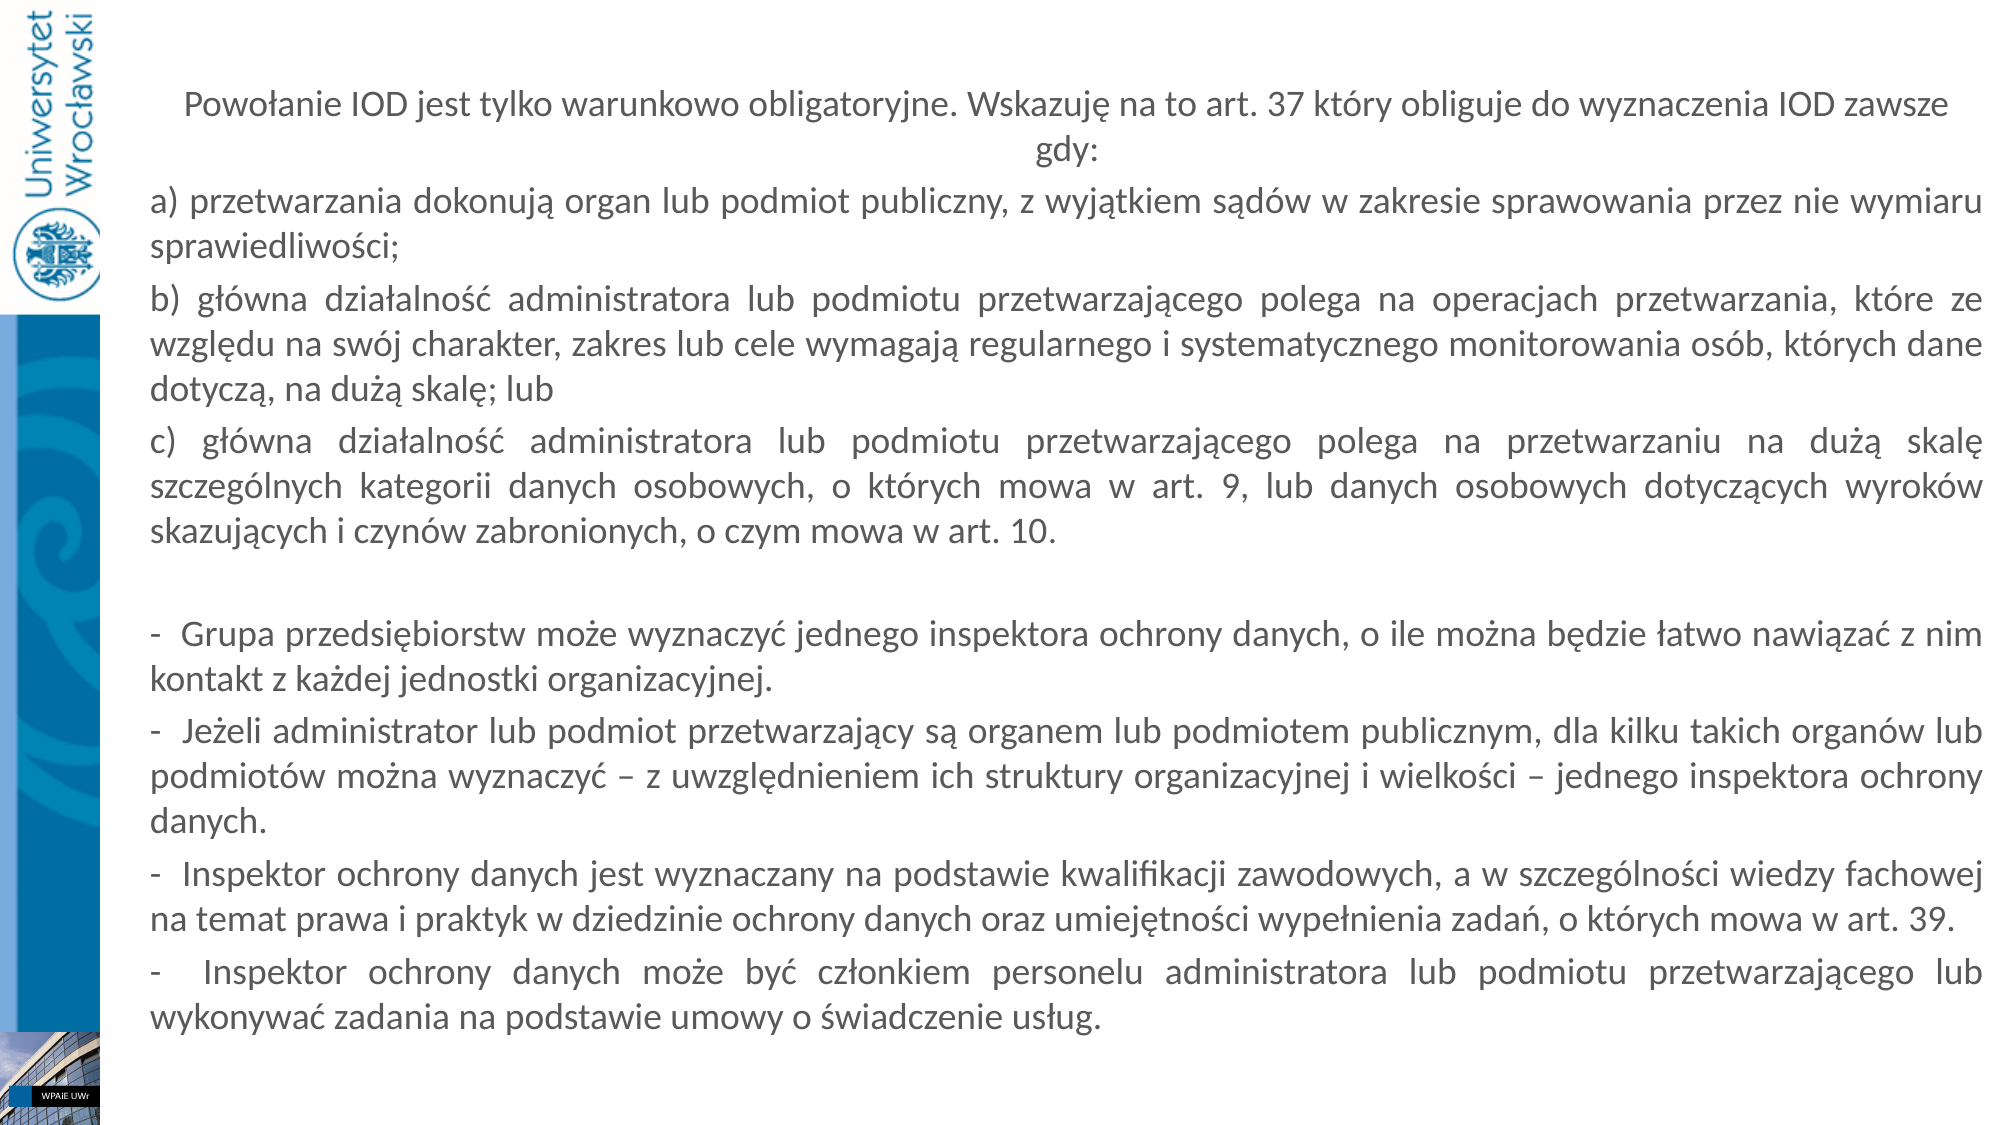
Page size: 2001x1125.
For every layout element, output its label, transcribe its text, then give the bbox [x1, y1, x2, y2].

picture [0, 0, 101, 1125]
list Powołanie IOD jest tylko warunkowo obligatoryjne. Wskazuję na to art. 37 który obliguje do wyznaczenia IOD zawsze gdy: a) przetwarzania dokonują organ lub podmiot publiczny, z wyjątkiem sądów w zakresie sprawowania przez nie wymiaru sprawiedliwości; b) główna działalność administratora lub podmiotu przetwarzającego polega na operacjach przetwarzania, które ze względu na swój charakter, zakres lub cele wymagają regularnego i systematycznego monitorowania osób, których dane dotyczą, na dużą skalę; lub c) główna działalność administratora lub podmiotu przetwarzającego polega na przetwarzaniu na dużą skalę szczególnych kategorii danych osobowych, o których mowa w art. 9, lub danych osobowych dotyczących wyroków skazujących i czynów zabronionych, o czym mowa w art. 10. - Grupa przedsiębiorstw może wyznaczyć jednego inspektora ochrony danych, o ile można będzie łatwo nawiązać z nim kontakt z każdej jednostki organizacyjnej. - Jeżeli administrator lub podmiot przetwarzający są organem lub podmiotem publicznym, dla kilku takich organów lub podmiotów można wyznaczyć – z uwzględnieniem ich struktury organizacyjnej i wielkości – jednego inspektora ochrony danych. - Inspektor ochrony danych jest wyznaczany na podstawie kwalifikacji zawodowych, a w szczególności wiedzy fachowej na temat prawa i praktyk w dziedzinie ochrony danych oraz umiejętności wypełnienia zadań, o których mowa w art. 39. - Inspektor ochrony danych może być członkiem personelu administratora lub podmiotu przetwarzającego lub wykonywać zadania na podstawie umowy o świadczenie usług. [134, 70, 2000, 1079]
